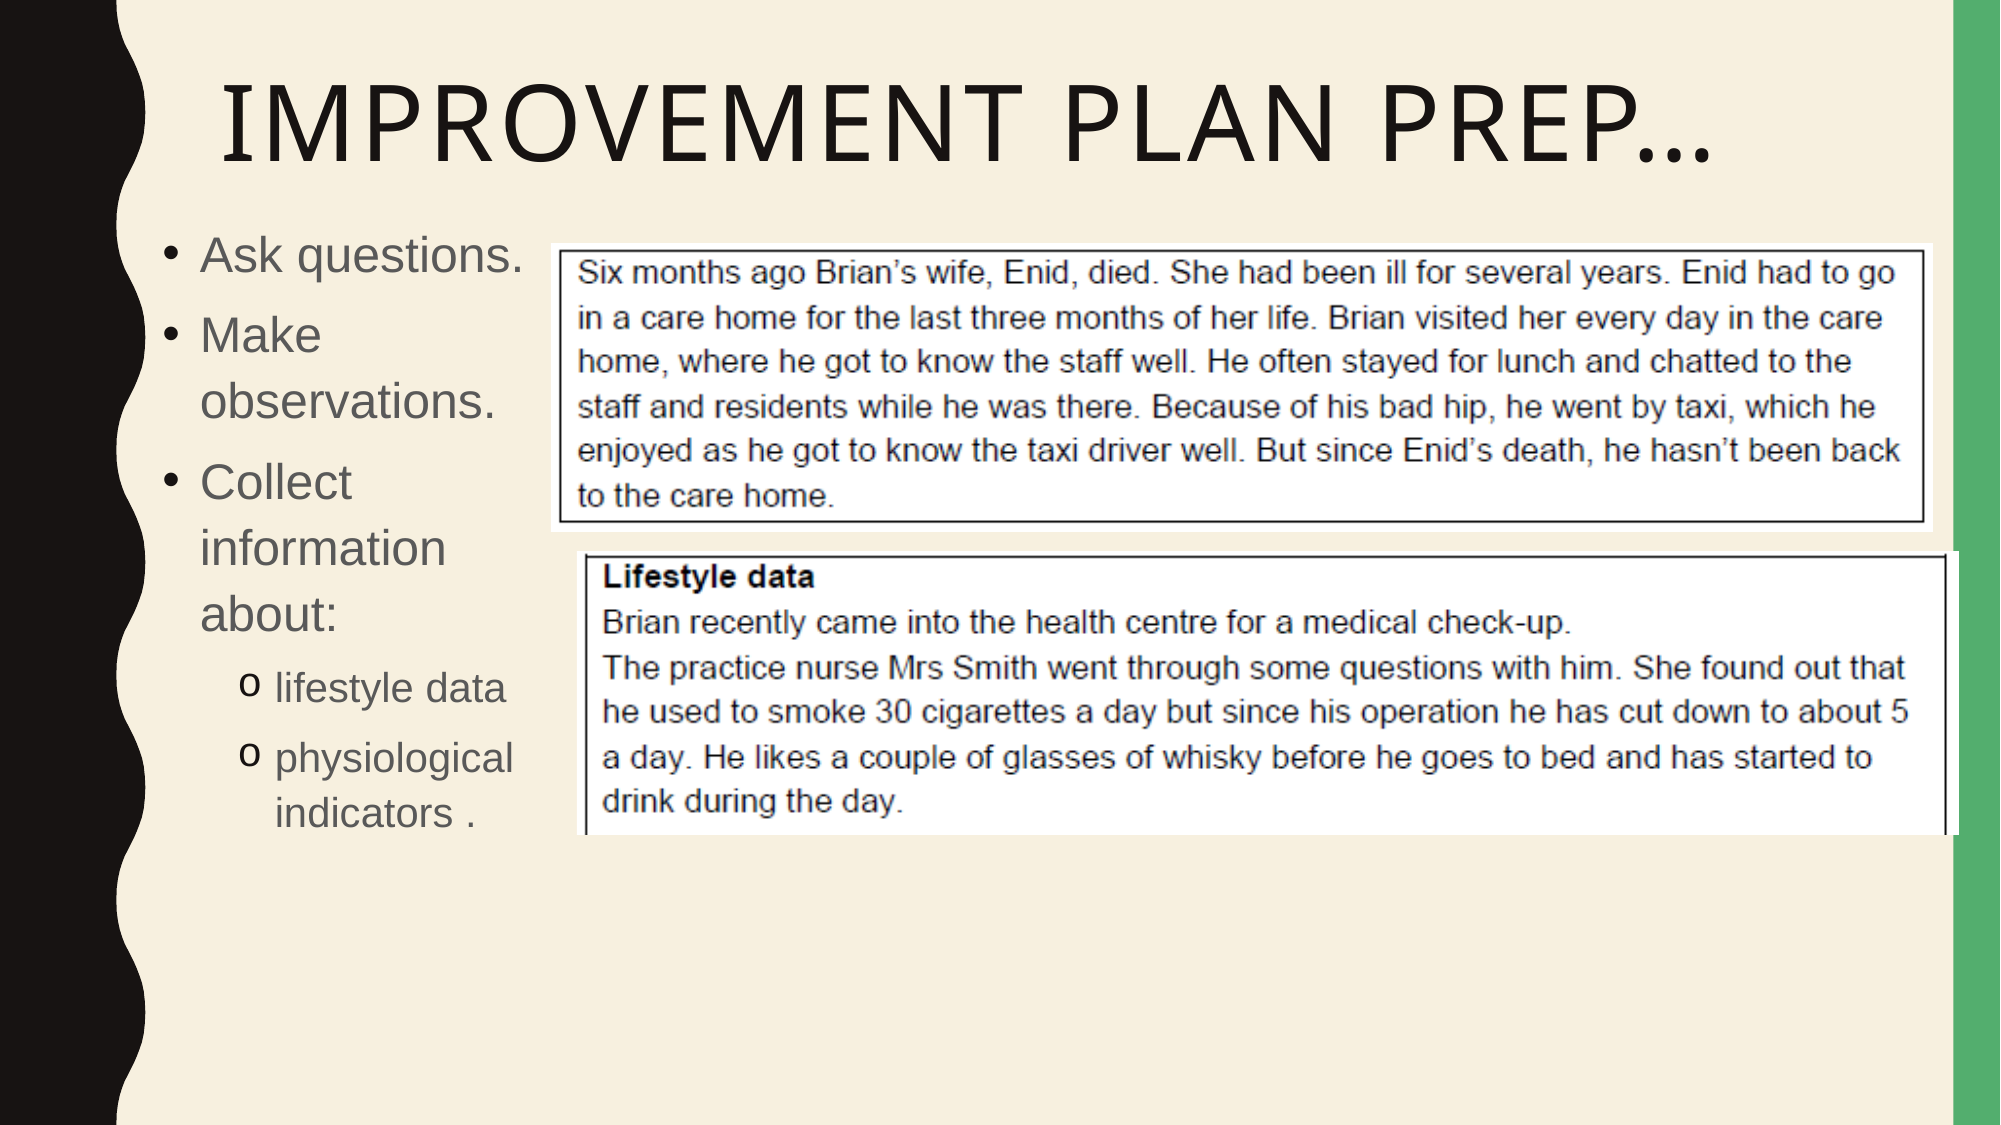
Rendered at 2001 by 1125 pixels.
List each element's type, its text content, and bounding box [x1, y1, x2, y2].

title Improvement plan prep… [205, 62, 1875, 308]
picture [550, 243, 1933, 532]
list Ask questions. Make observations. Collect information about: lifestyle data physiological indicators . [147, 208, 603, 855]
picture [576, 551, 1959, 835]
